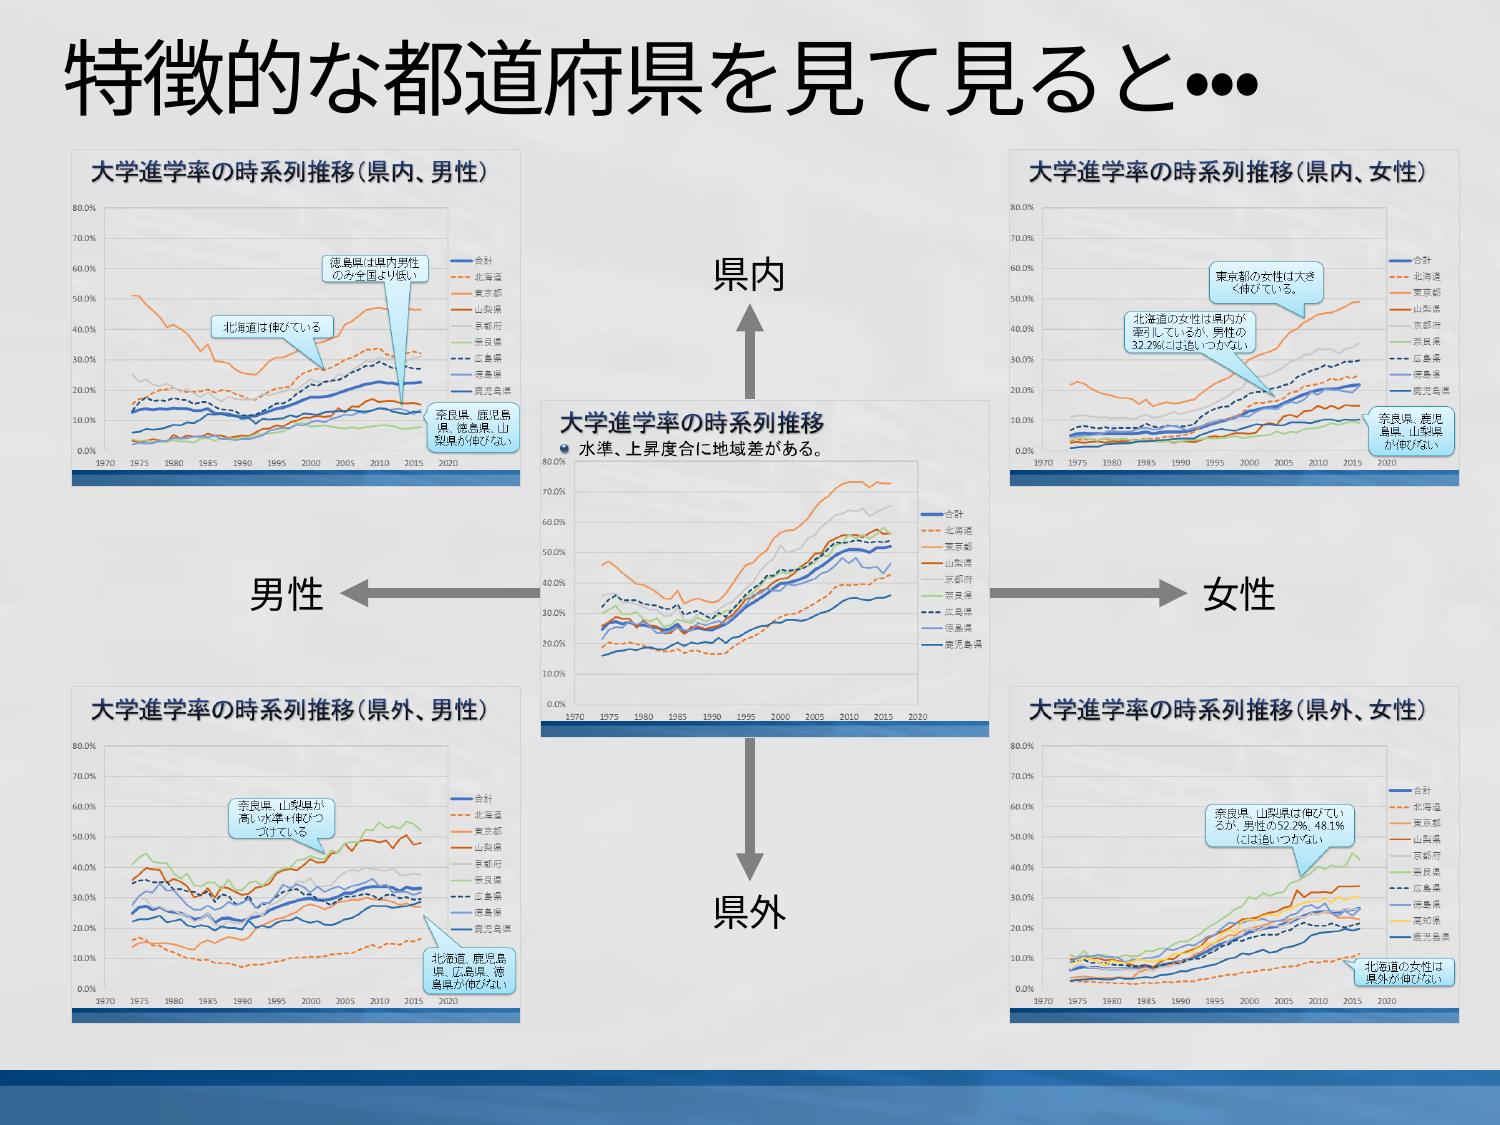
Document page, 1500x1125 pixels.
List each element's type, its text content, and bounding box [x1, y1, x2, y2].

text_box 女性 [1187, 563, 1293, 623]
text_box 県外 [697, 881, 803, 942]
text_box 県内 [697, 243, 803, 304]
title 特徴的な都道府県を見て見ると・・・ [62, 37, 1438, 129]
text_box 男性 [235, 563, 340, 623]
picture [0, 0, 1500, 1125]
